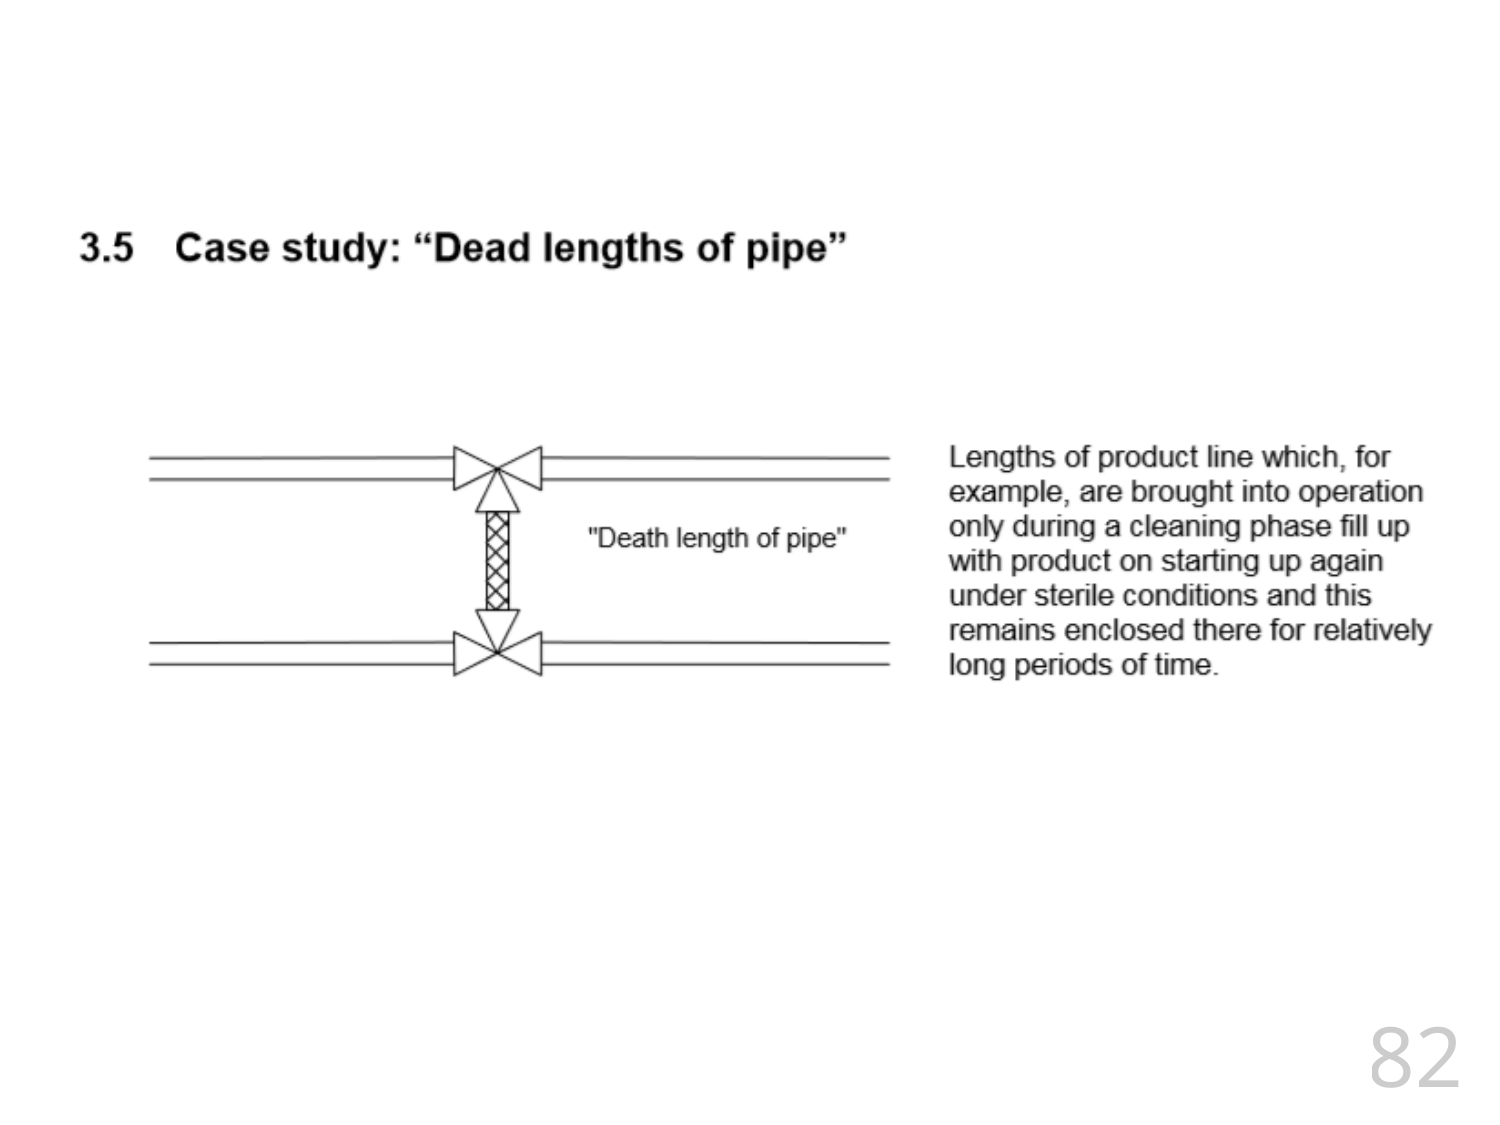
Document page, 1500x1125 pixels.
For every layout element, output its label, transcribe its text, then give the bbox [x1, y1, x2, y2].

picture [64, 203, 1500, 821]
slide_number 82 [1117, 895, 1478, 1125]
